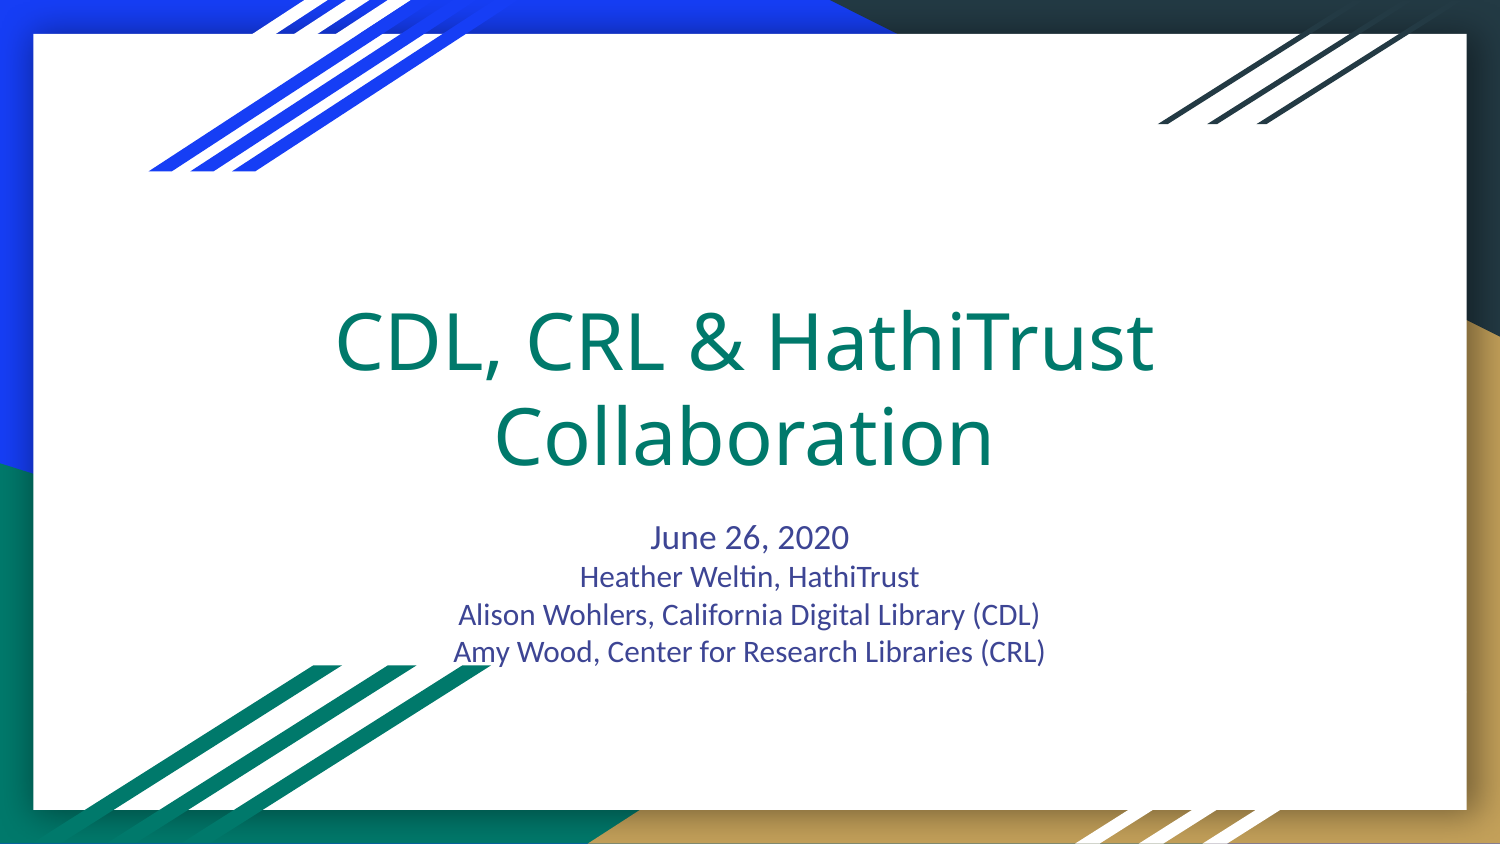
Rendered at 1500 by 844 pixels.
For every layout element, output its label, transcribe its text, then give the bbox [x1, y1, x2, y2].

subtitle June 26, 2020 Heather Weltin, HathiTrust Alison Wohlers, California Digital Library (CDL) Amy Wood, Center for Research Libraries (CRL) [310, 499, 1190, 585]
title CDL, CRL & HathiTrust Collaboration [304, 267, 1185, 505]
